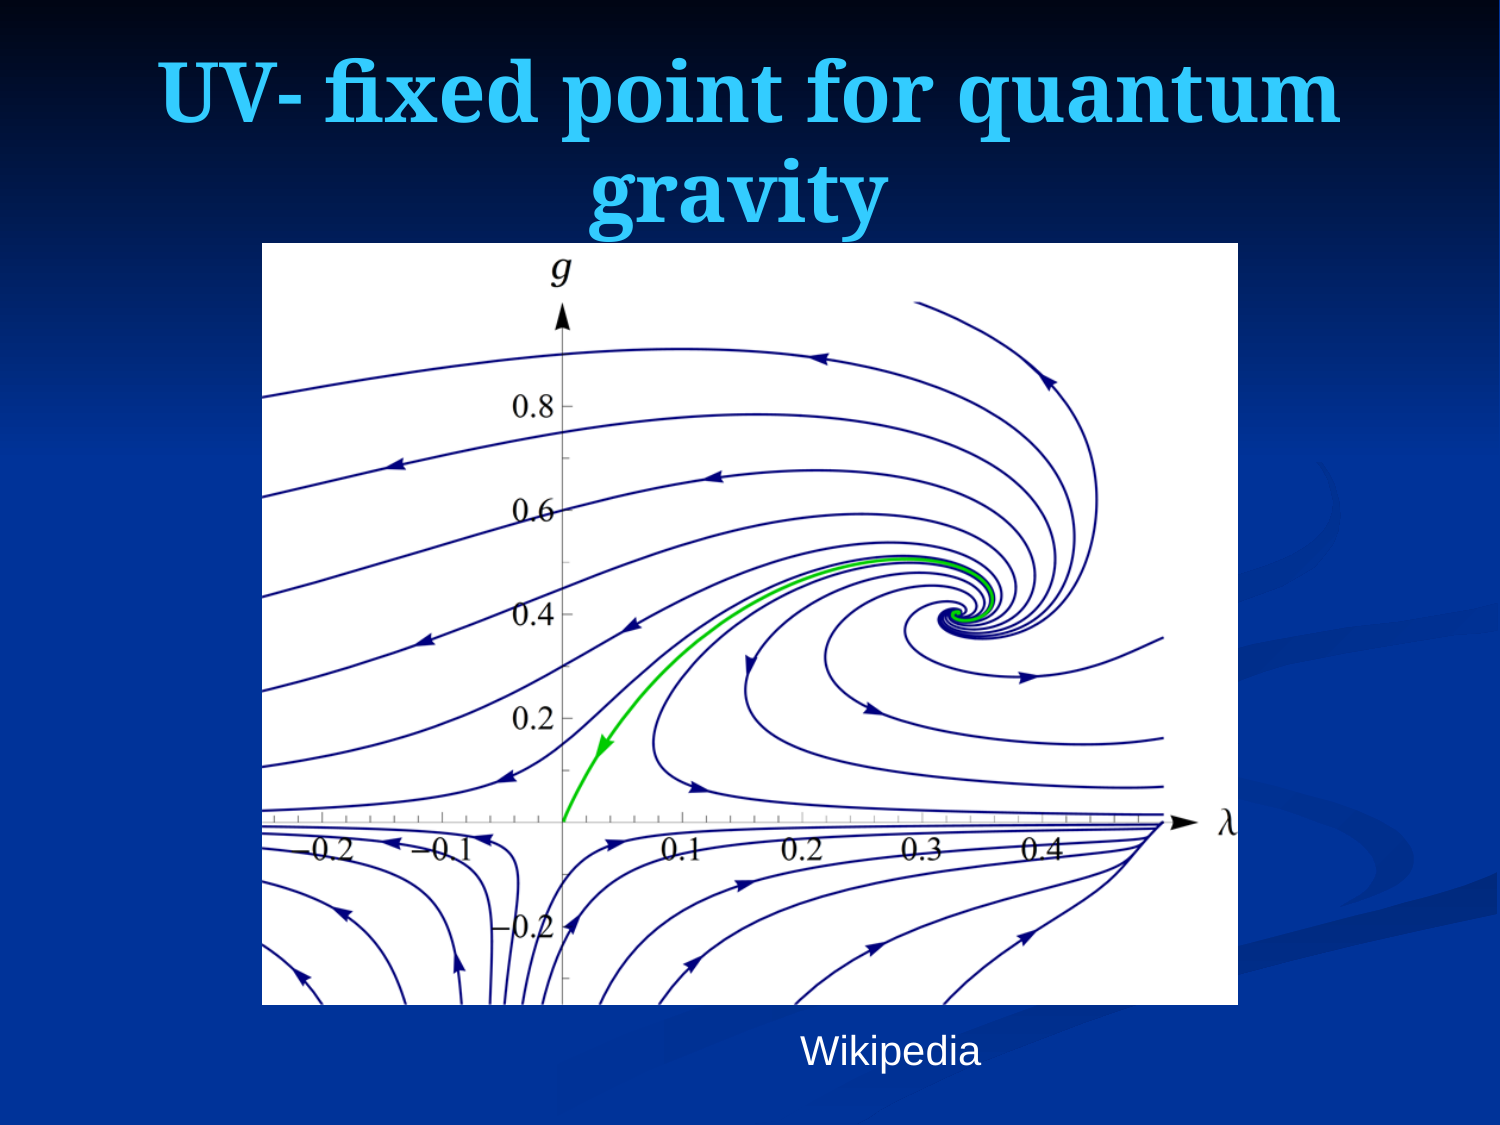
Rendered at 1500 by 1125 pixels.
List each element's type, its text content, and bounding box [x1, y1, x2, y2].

title UV- fixed point for quantum gravity [74, 44, 1426, 233]
text_box Wikipedia [785, 1015, 1081, 1081]
picture [262, 243, 1238, 1006]
